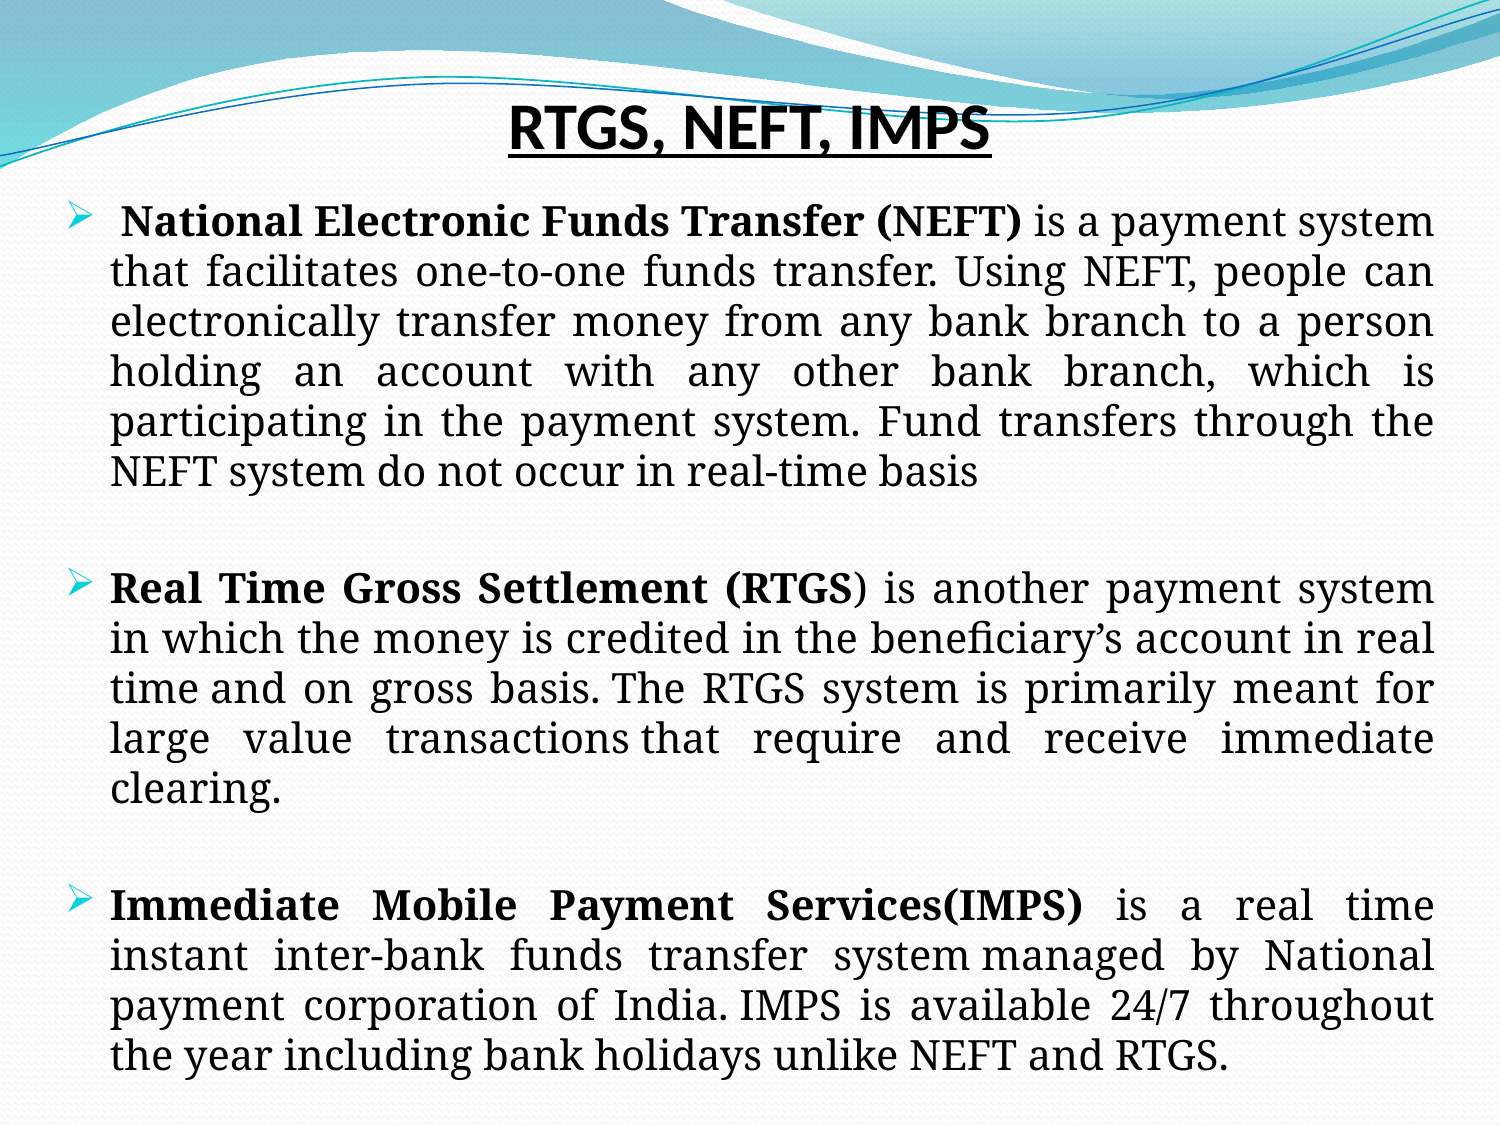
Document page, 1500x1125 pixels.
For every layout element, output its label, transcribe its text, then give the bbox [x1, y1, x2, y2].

title RTGS, NEFT, IMPS [75, 50, 1425, 163]
list National Electronic Funds Transfer (NEFT) is a payment system that facilitates one-to-one funds transfer. Using NEFT, people can electronically transfer money from any bank branch to a person holding an account with any other bank branch, which is participating in the payment system. Fund transfers through the NEFT system do not occur in real-time basis Real Time Gross Settlement (RTGS) is another payment system in which the money is credited in the beneficiary’s account in real time and on gross basis. The RTGS system is primarily meant for large value transactions that require and receive immediate clearing. Immediate Mobile Payment Services(IMPS) is a real time instant inter-bank funds transfer system managed by National payment corporation of India. IMPS is available 24/7 throughout the year including bank holidays unlike NEFT and RTGS. [50, 187, 1450, 1075]
